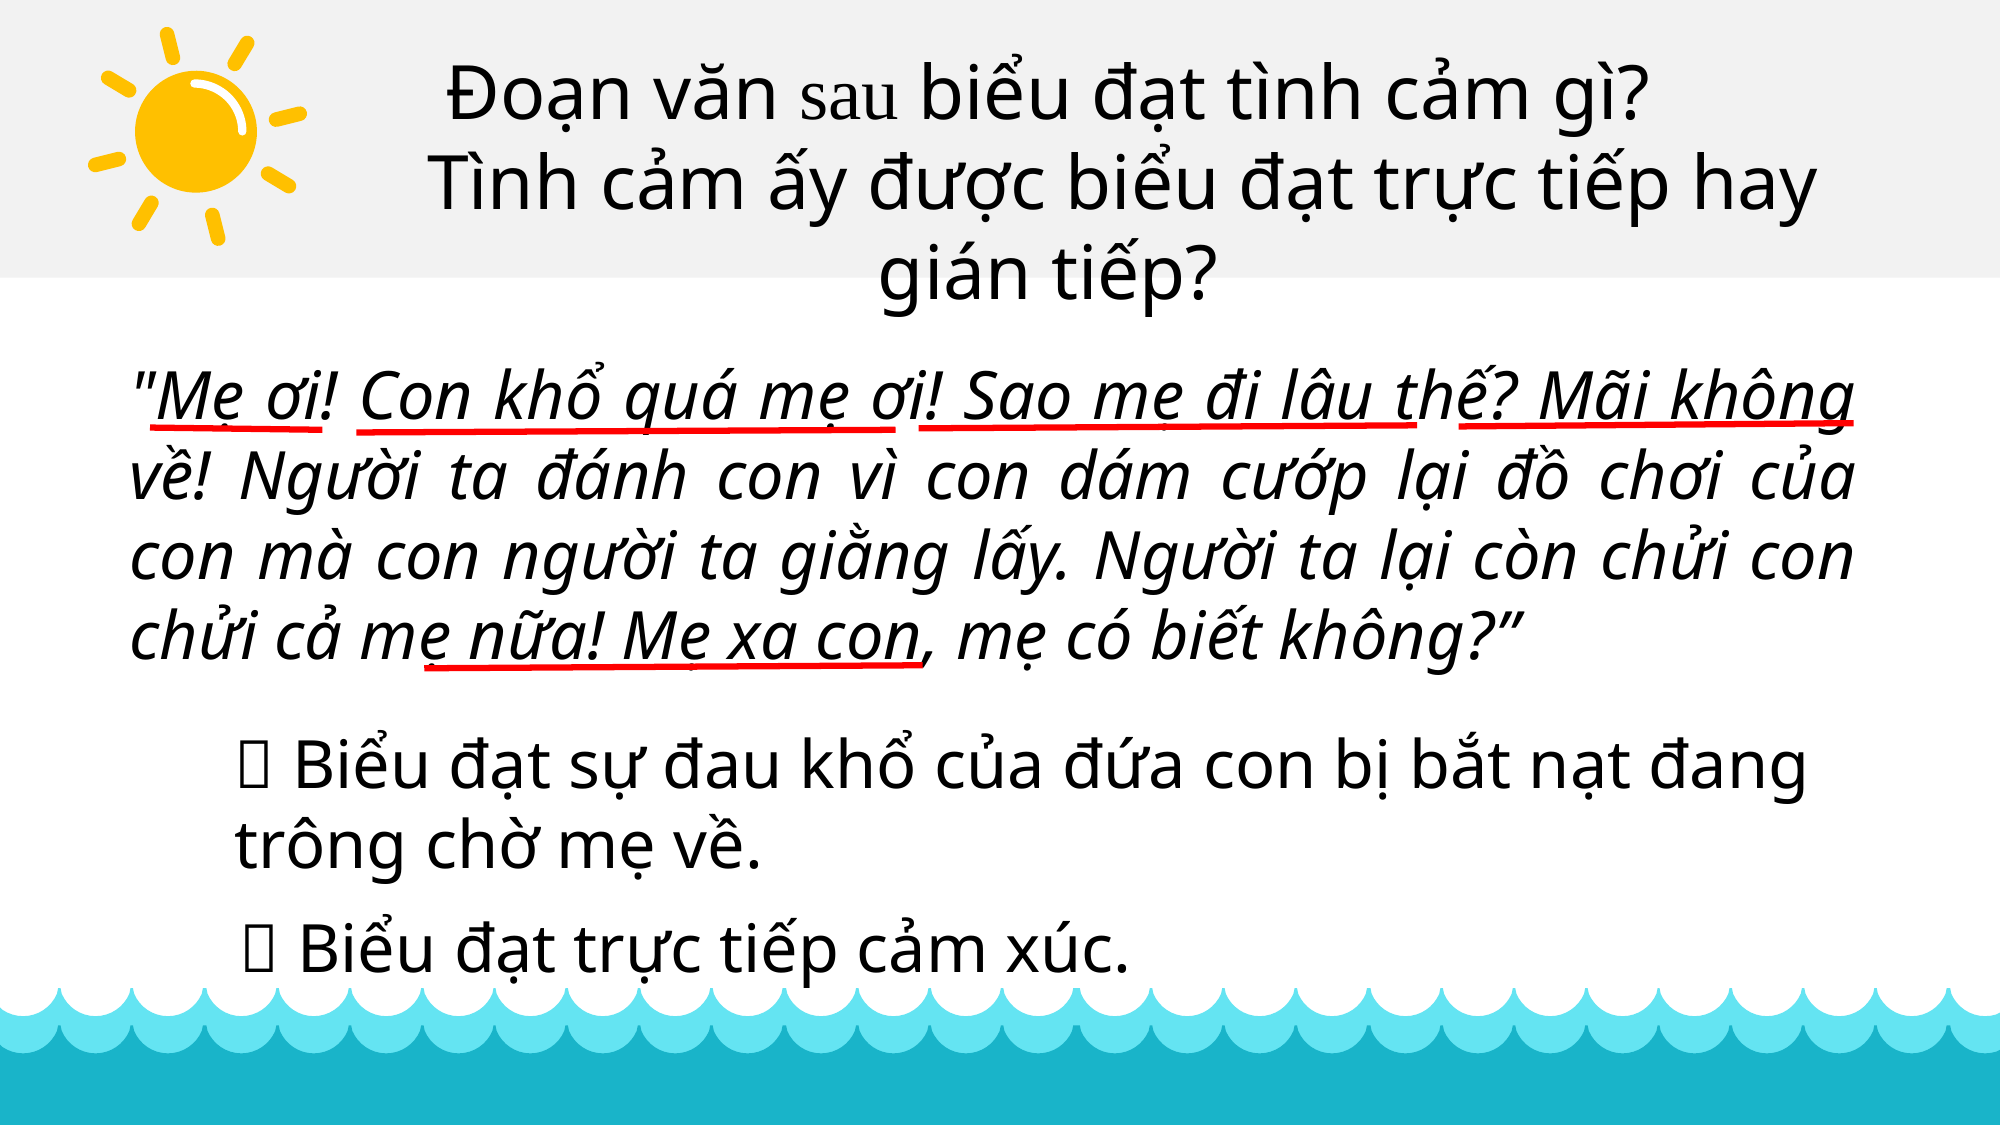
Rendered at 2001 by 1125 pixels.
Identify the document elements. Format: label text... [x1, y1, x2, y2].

text_box  Biểu đạt sự đau khổ của đứa con bị bắt nạt đang trông chờ mẹ về. [220, 714, 1839, 890]
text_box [91, 29, 302, 241]
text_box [356, 429, 896, 433]
text_box "Mẹ ơi! Con khổ quá mẹ ơi! Sao mẹ đi lâu thế? Mãi không về! Người ta đánh con vì con dám cướp lại đồ chơi của con mà con người ta giằng lấy. Người ta lại còn chửi con chửi cả mẹ nữa! Mẹ xa con, mẹ có biết không?” [114, 345, 1874, 681]
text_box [1458, 423, 1854, 427]
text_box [918, 425, 1418, 429]
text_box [424, 665, 923, 669]
text_box [0, 0, 2000, 279]
text_box  Biểu đạt trực tiếp cảm xúc. [225, 898, 1843, 994]
text_box Đoạn văn sau biểu đạt tình cảm gì? Tình cảm ấy được biểu đạt trực tiếp hay gián tiếp? [201, 36, 1895, 322]
text_box [0, 1024, 2000, 1125]
text_box [0, 987, 2000, 1052]
